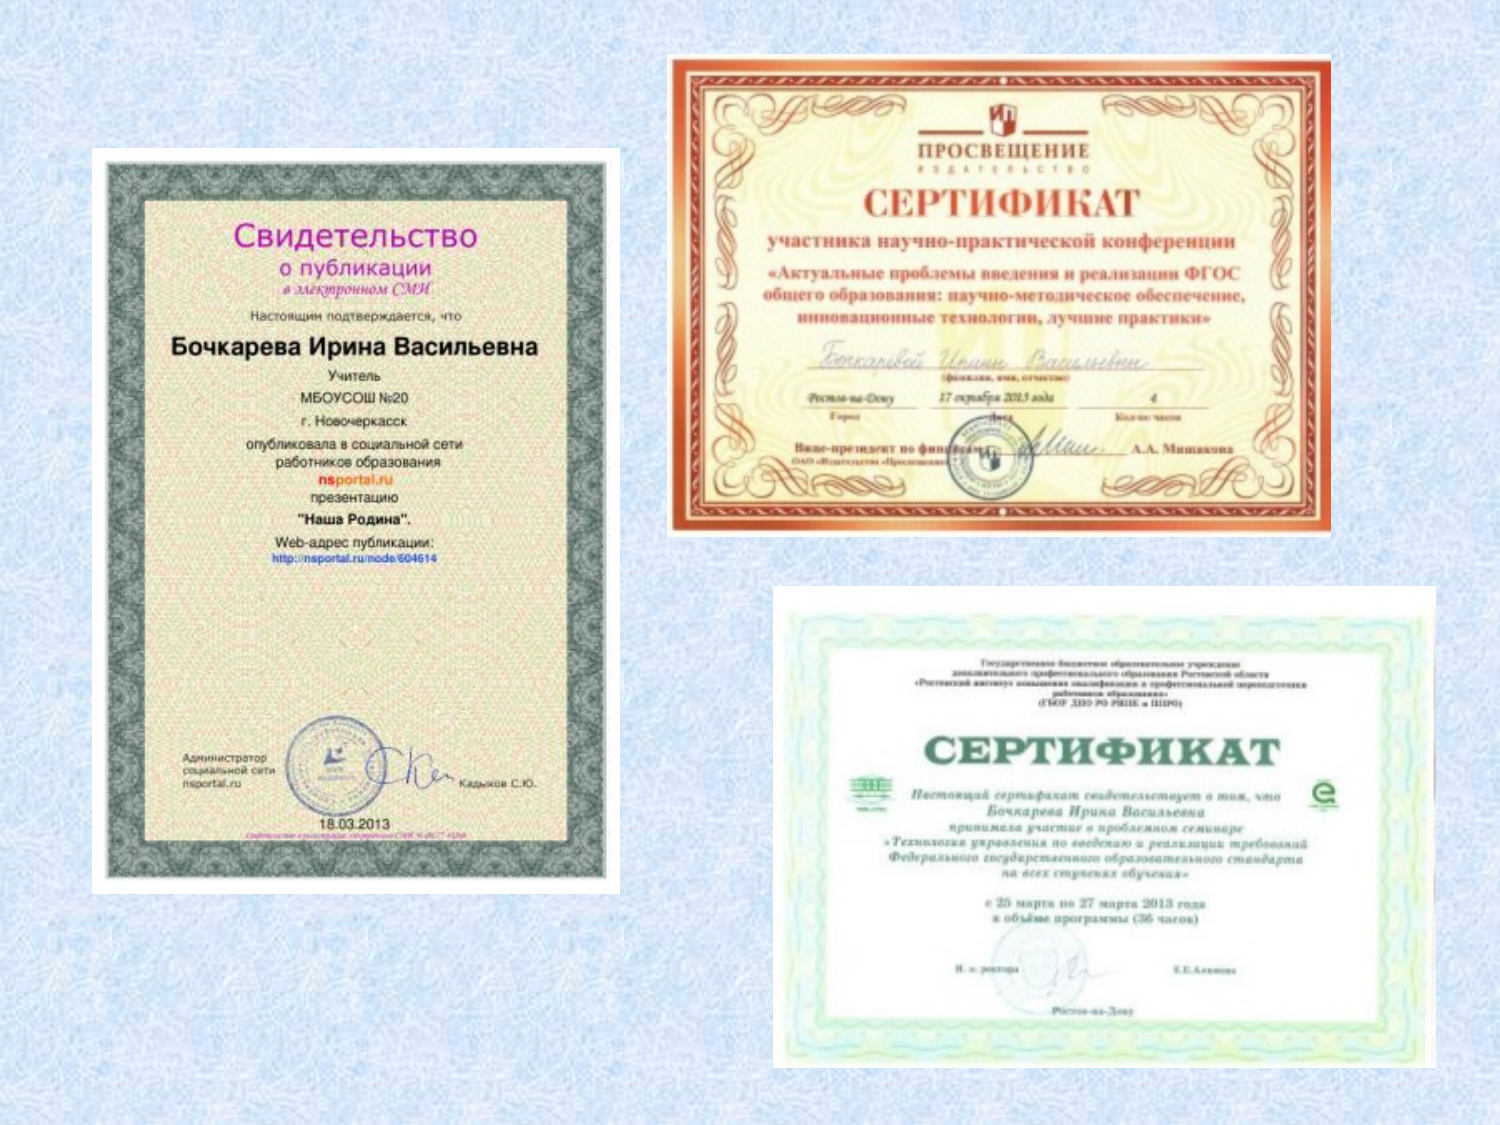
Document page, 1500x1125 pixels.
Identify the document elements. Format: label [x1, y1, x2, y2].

list [773, 585, 1436, 1068]
list [92, 148, 620, 894]
picture [0, 0, 1500, 1125]
